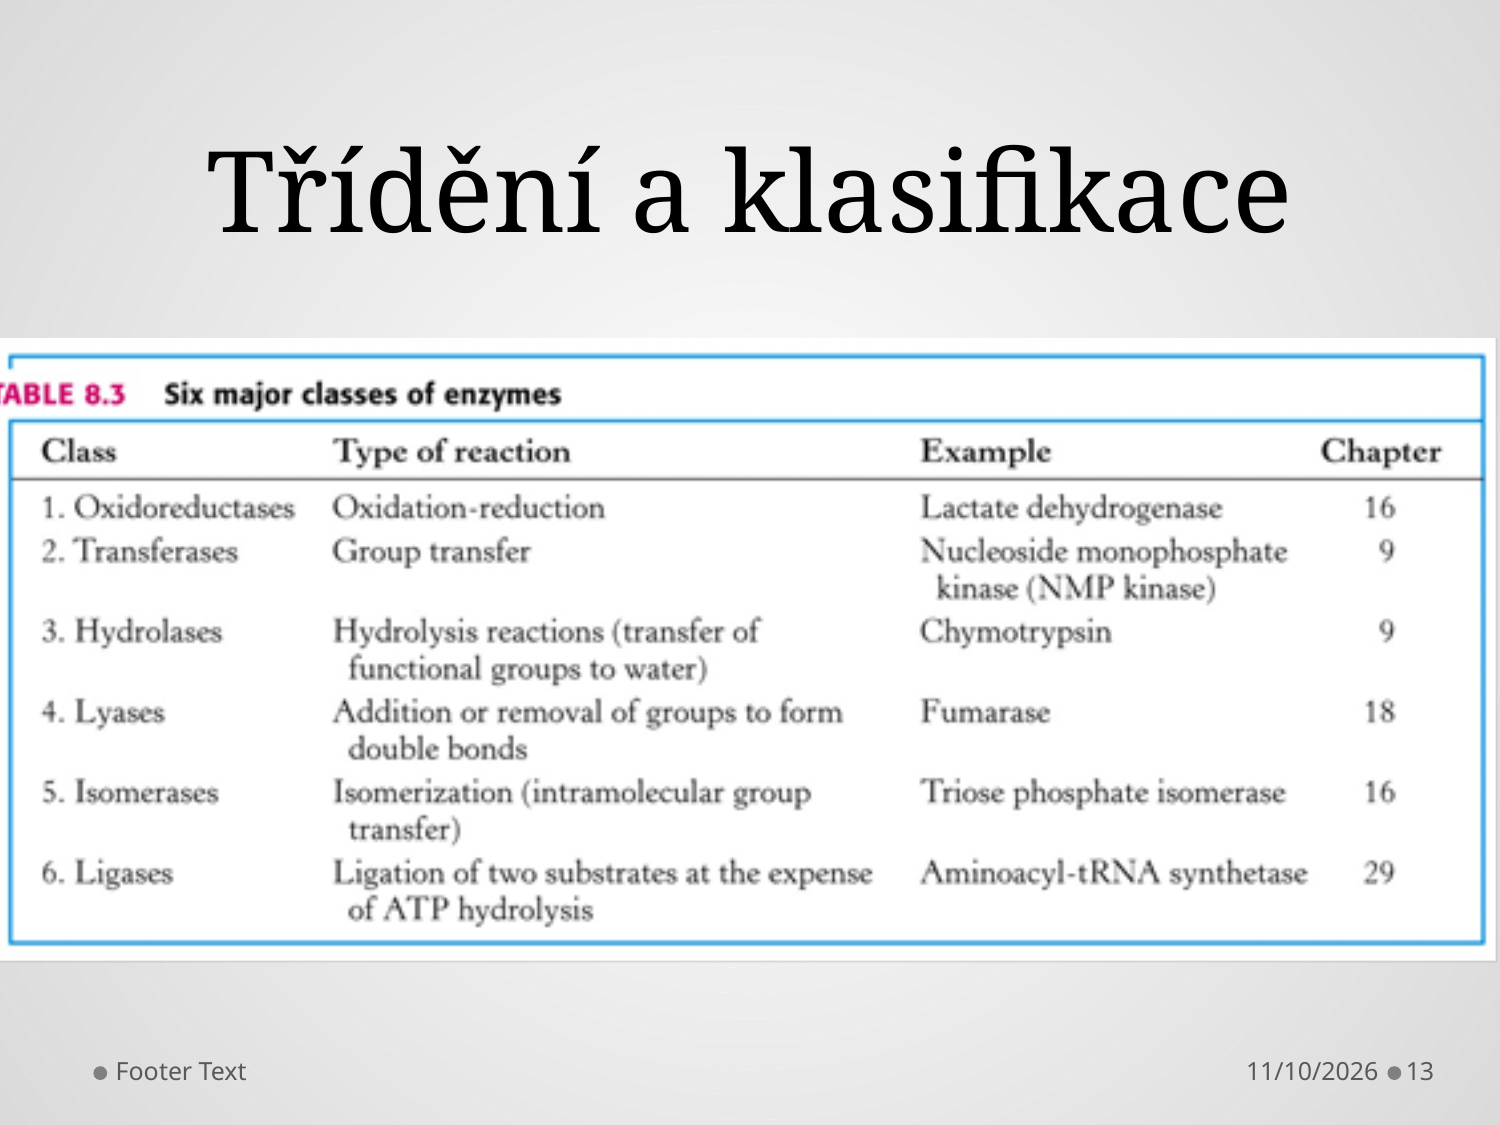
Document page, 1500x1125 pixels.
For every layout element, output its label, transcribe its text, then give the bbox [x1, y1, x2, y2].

slide_number 13 [1401, 1042, 1494, 1103]
footer Footer Text [108, 1042, 576, 1103]
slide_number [1043, 1042, 1386, 1103]
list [0, 337, 1500, 966]
title Třídění a klasifikace [75, 0, 1425, 263]
